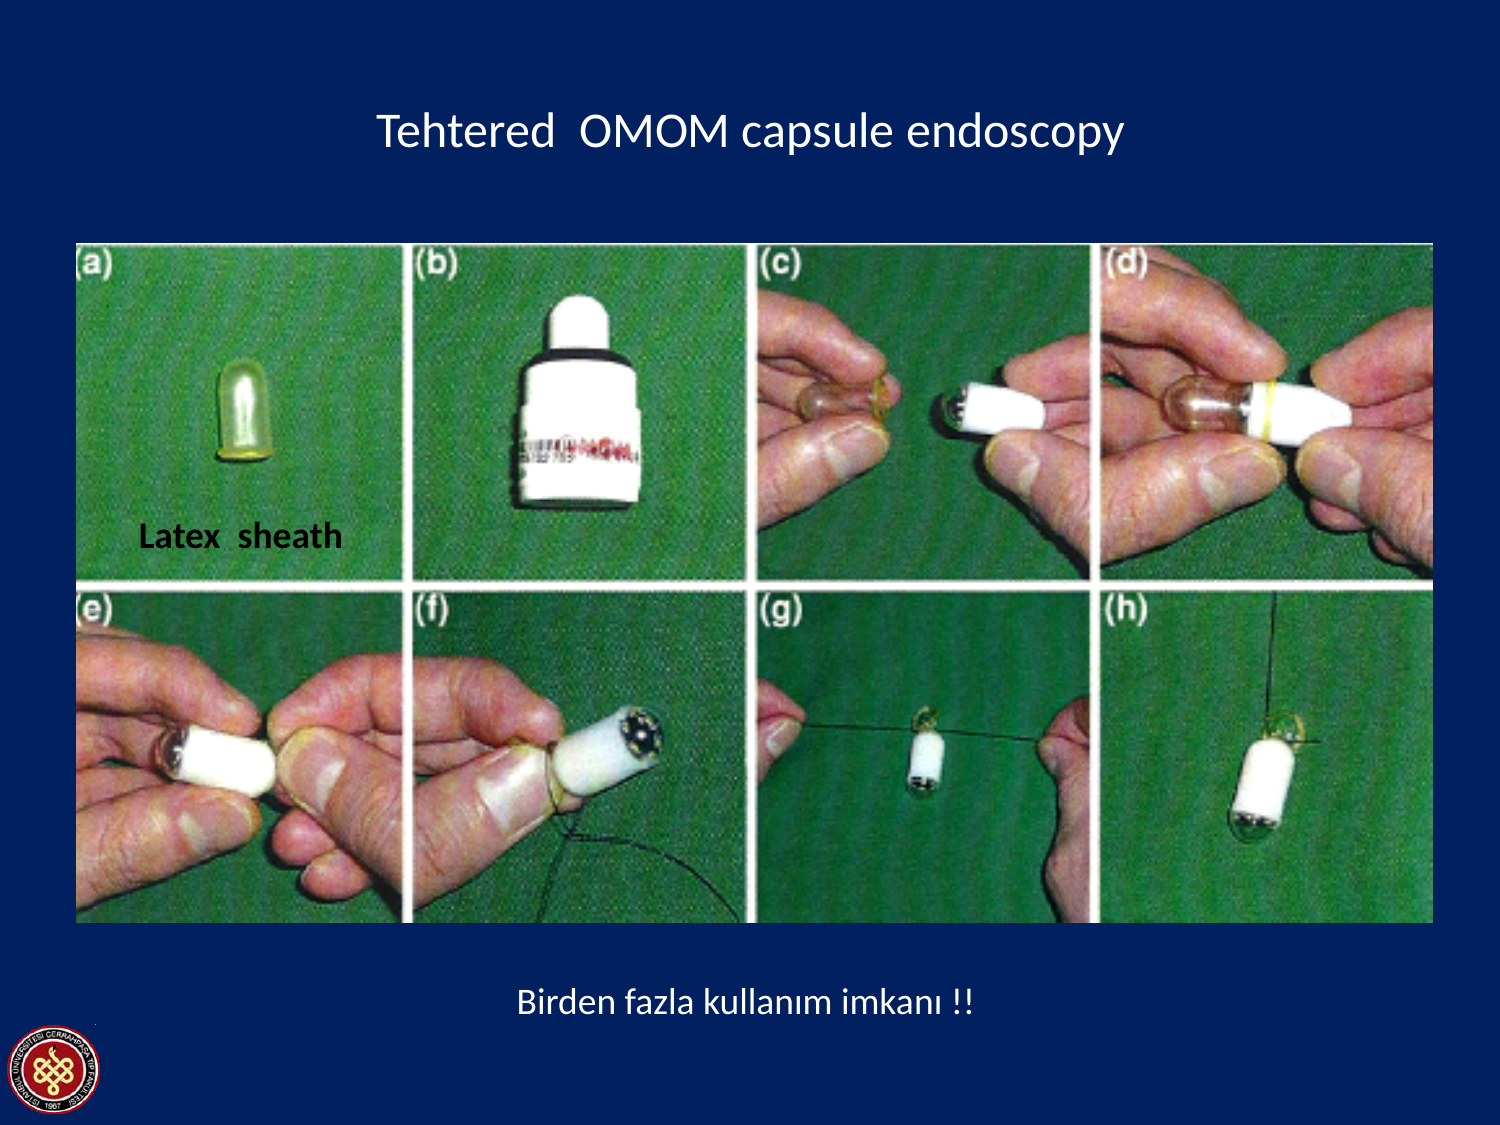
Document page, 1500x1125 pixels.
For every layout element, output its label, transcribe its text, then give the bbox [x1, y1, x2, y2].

picture [5, 1024, 101, 1116]
text_box Birden fazla kullanım imkanı !! [501, 970, 1424, 1030]
text_box Tehtered OMOM capsule endoscopy [362, 89, 1163, 165]
picture [76, 243, 1433, 923]
